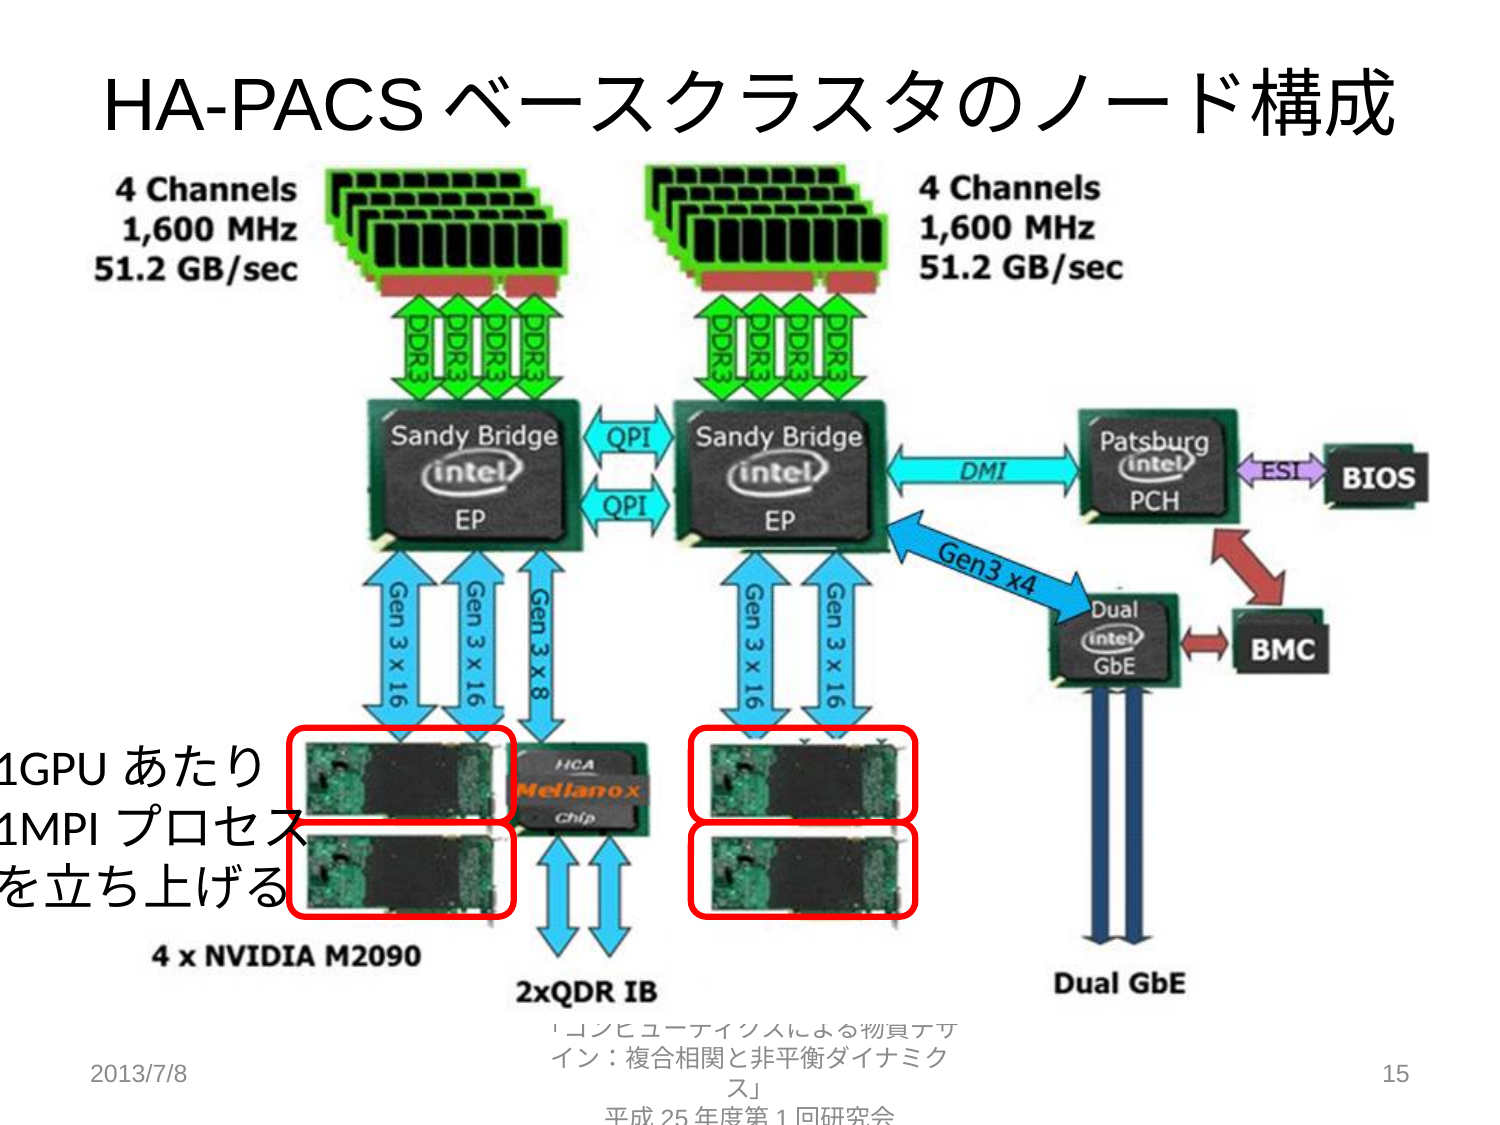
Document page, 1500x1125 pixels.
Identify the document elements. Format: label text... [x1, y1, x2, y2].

picture [75, 160, 1436, 1024]
footer 「コンピューティクスによる物質デザイン：複合相関と非平衡ダイナミクス」 平成25年度第1回研究会 [512, 1042, 988, 1103]
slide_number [75, 1042, 425, 1103]
title HA-PACSベースクラスタのノード構成 [75, 7, 1425, 160]
text_box 1GPUあたり 1MPIプロセス を立ち上げる [0, 727, 70, 923]
slide_number 15 [1074, 1042, 1425, 1103]
